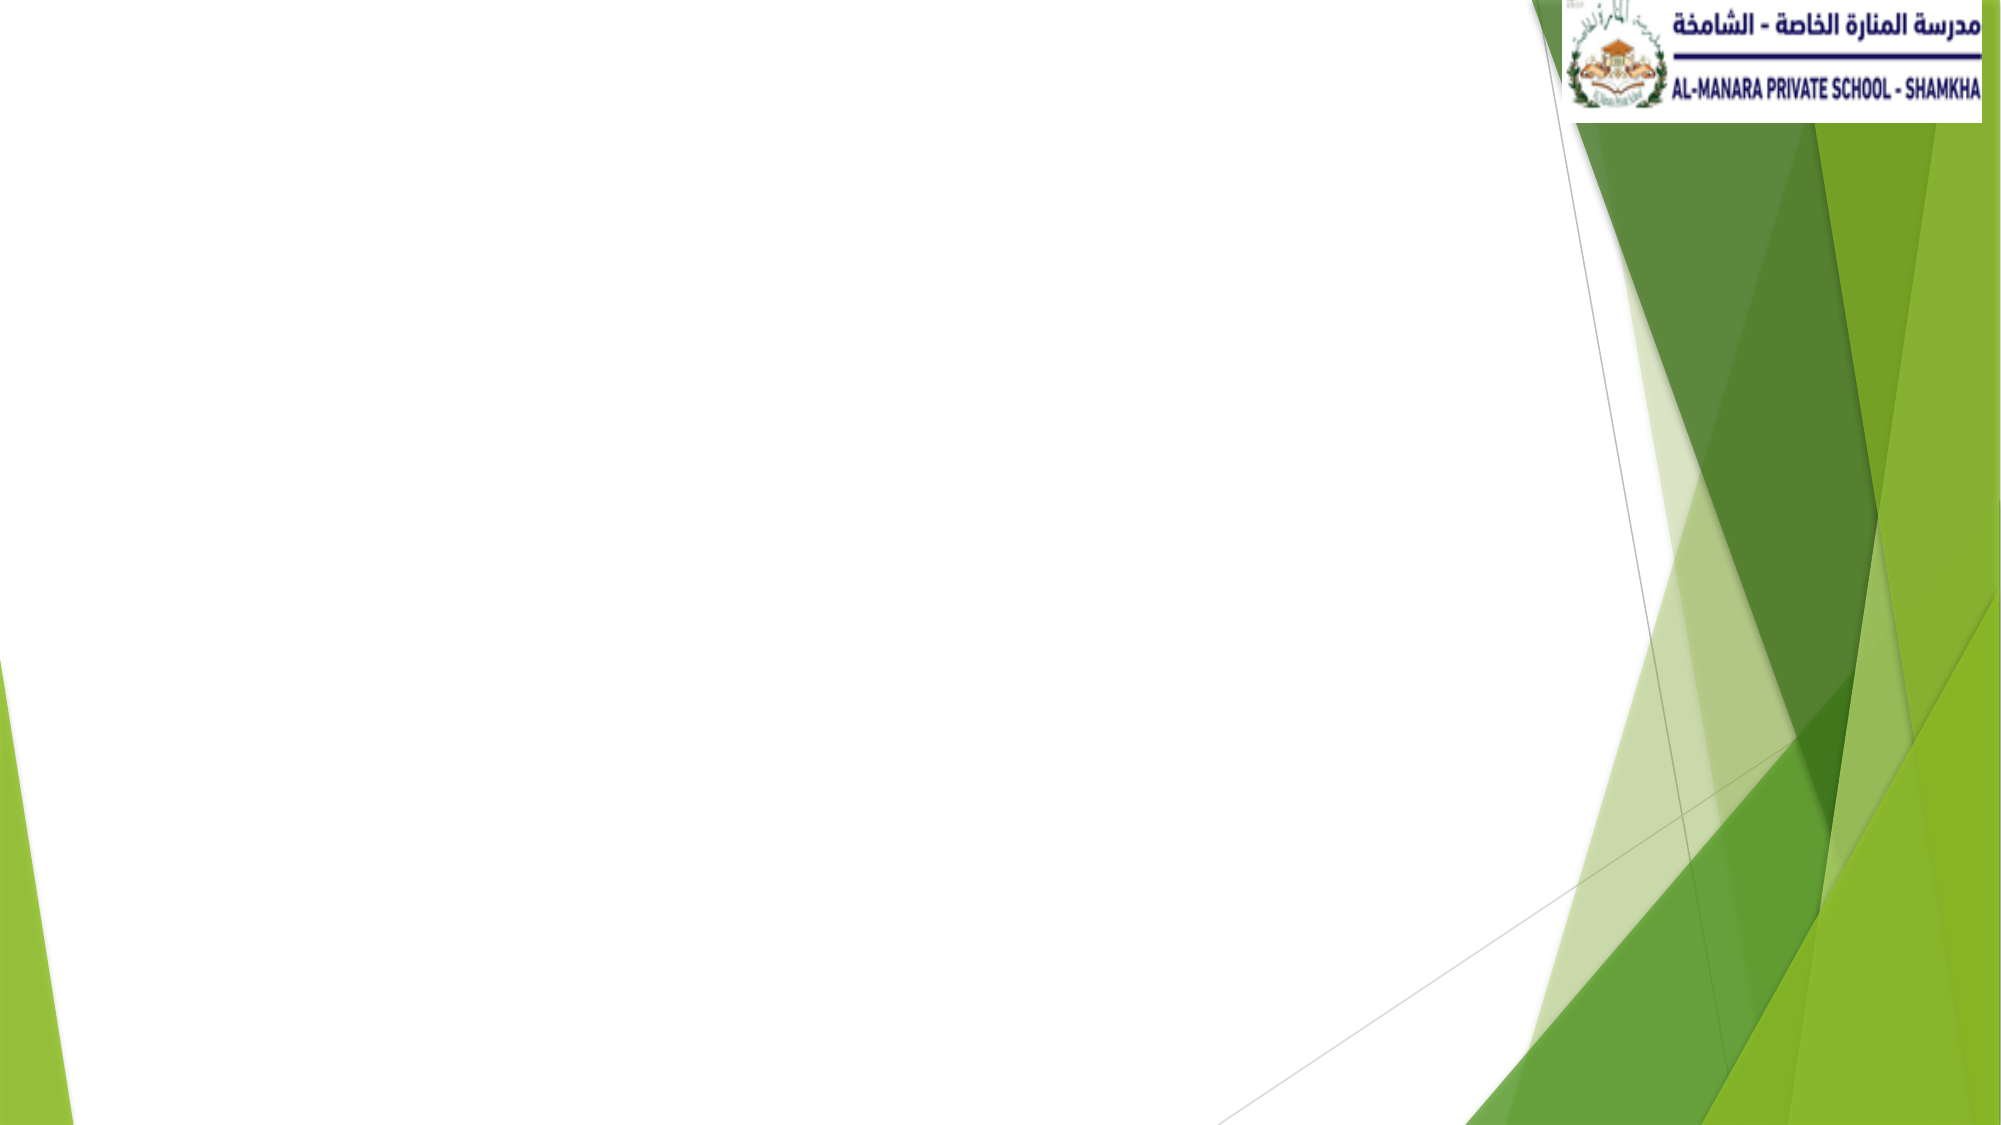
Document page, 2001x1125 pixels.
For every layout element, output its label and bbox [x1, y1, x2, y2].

picture [1561, 0, 1983, 123]
